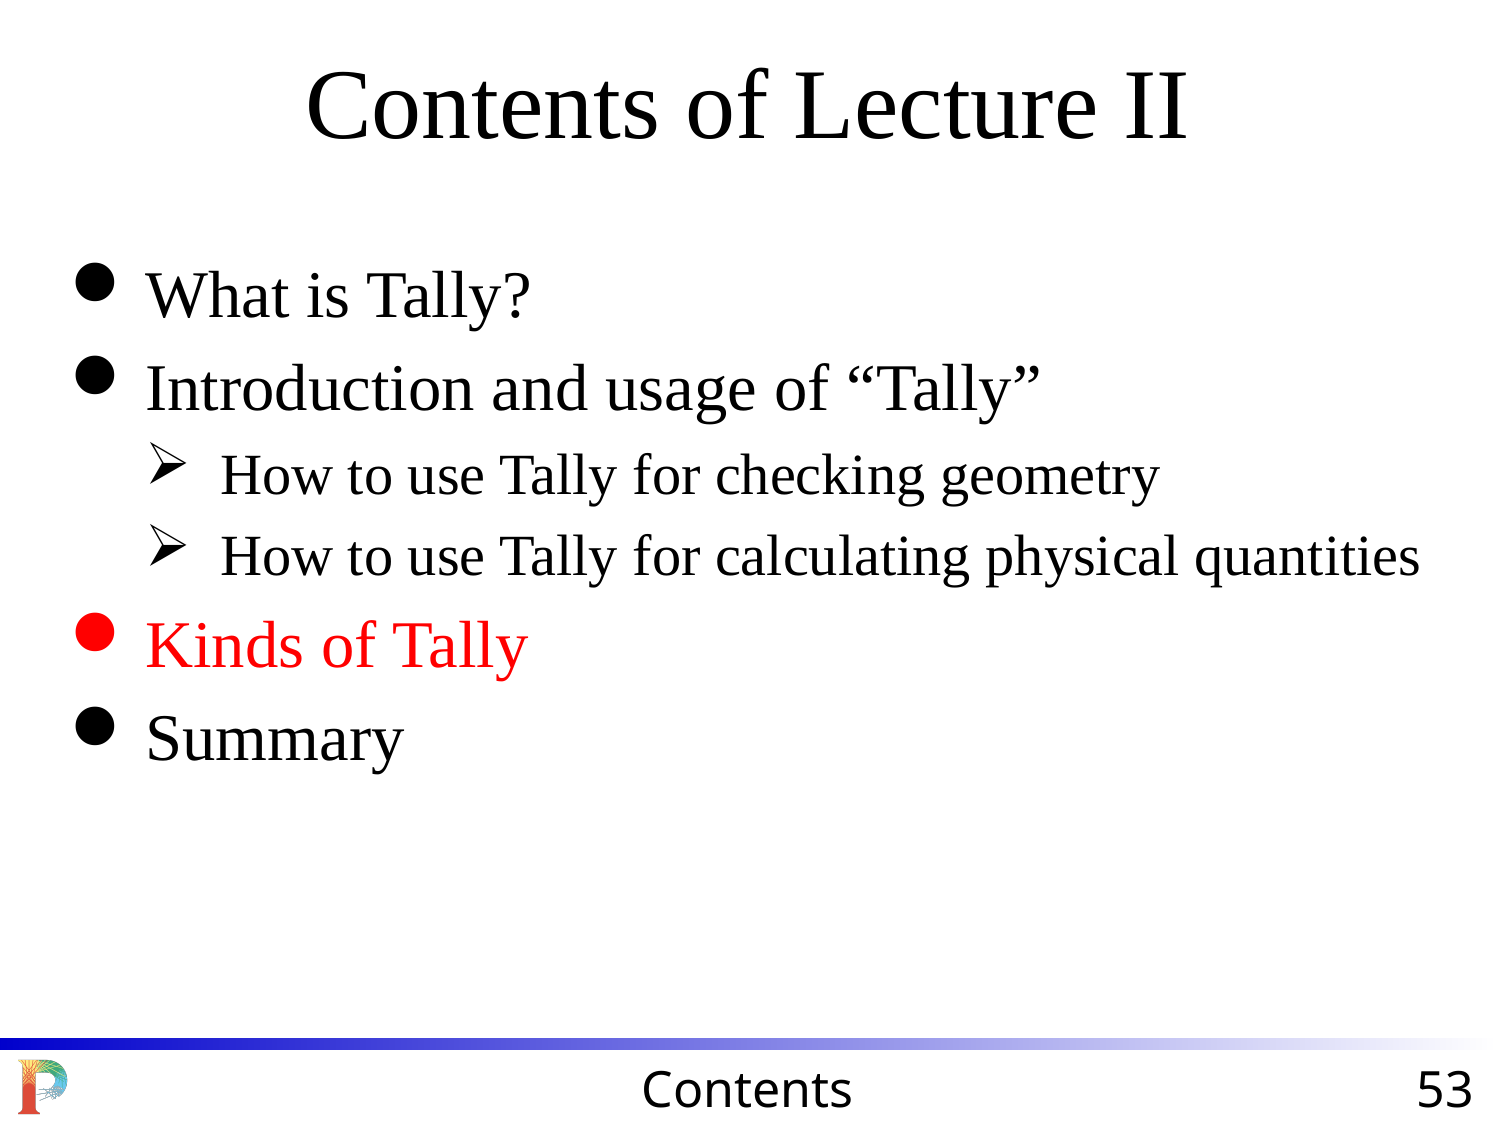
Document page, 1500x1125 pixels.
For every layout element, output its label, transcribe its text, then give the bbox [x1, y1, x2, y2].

text_box Contents [360, 1049, 1136, 1125]
text_box What is Tally? Introduction and usage of “Tally” How to use Tally for checking geometry How to use Tally for calculating physical quantities Kinds of Tally Summary [55, 243, 1445, 870]
picture [7, 1049, 78, 1125]
title Contents of Lecture II [35, 31, 1461, 167]
